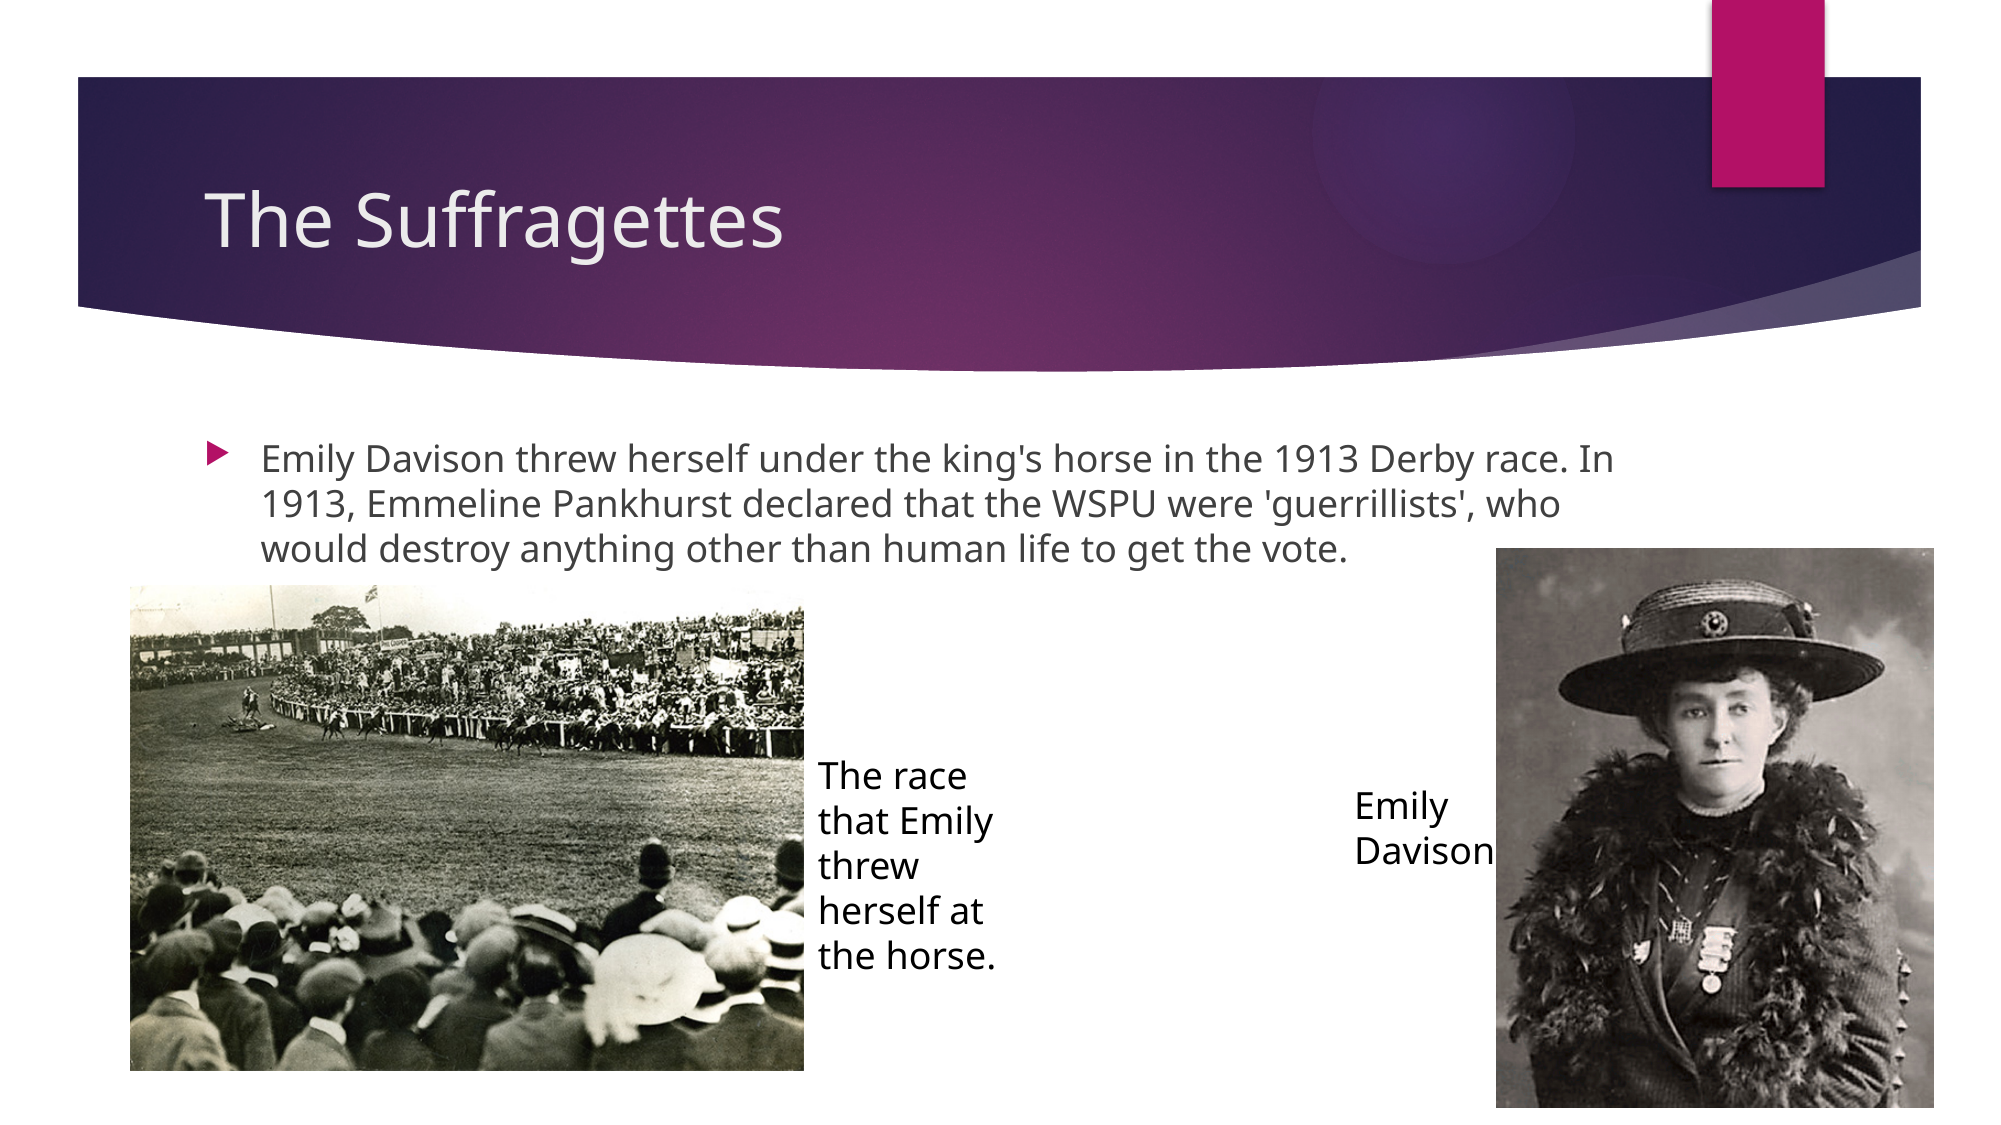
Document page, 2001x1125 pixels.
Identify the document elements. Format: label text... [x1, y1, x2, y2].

text_box Emily Davison [1339, 775, 1489, 880]
title The Suffragettes [189, 159, 1627, 276]
picture [1495, 548, 1934, 1108]
text_box The race that Emily threw herself at the horse. [809, 745, 1056, 985]
list Emily Davison threw herself under the king's horse in the 1913 Derby race. In 1913, Emmeline Pankhurst declared that the WSPU were 'guerrillists', who would destroy anything other than human life to get the vote. [189, 427, 1638, 988]
picture [130, 585, 804, 1071]
